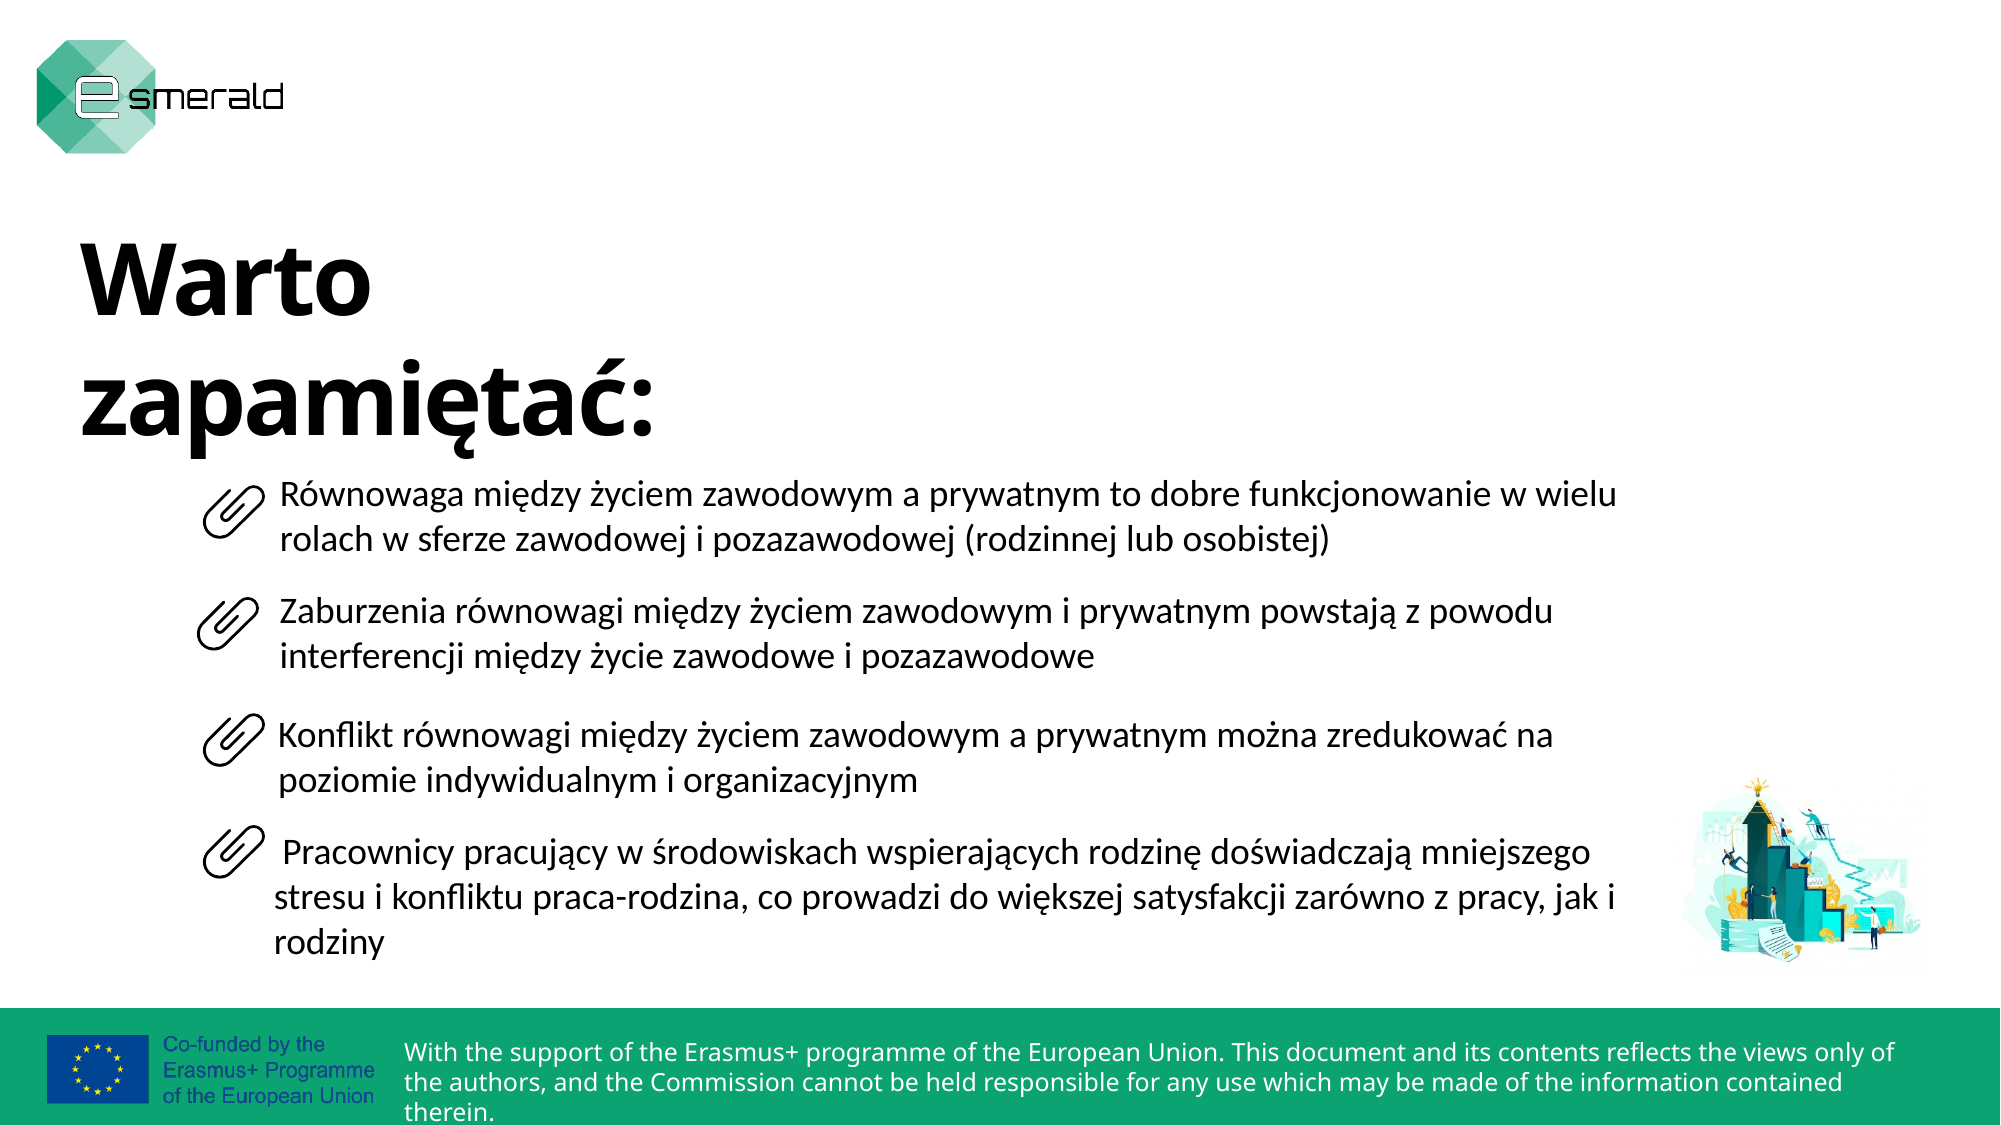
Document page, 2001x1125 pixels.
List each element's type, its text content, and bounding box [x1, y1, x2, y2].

text_box Równowaga między życiem zawodowym a prywatnym to dobre funkcjonowanie w wielu rolach w sferze zawodowej i pozazawodowej (rodzinnej lub osobistej) [264, 461, 1650, 567]
text_box Pracownicy pracujący w środowiskach wspierających rodzinę doświadczają mniejszego stresu i konfliktu praca-rodzina, co prowadzi do większej satysfakcji zarówno z pracy, jak i rodziny [258, 819, 1634, 969]
picture [47, 1035, 374, 1107]
text_box Zaburzenia równowagi między życiem zawodowym i prywatnym powstają z powodu interferencji między życie zawodowe i pozazawodowe [264, 579, 1737, 684]
text_box [220, 825, 258, 862]
picture [15, 18, 302, 169]
text_box Warto zapamiętać: [78, 213, 893, 456]
text_box [202, 713, 263, 767]
text_box [196, 597, 259, 651]
picture [1675, 758, 1927, 978]
text_box Konflikt równowagi między życiem zawodowym a prywatnym można zredukować na poziomie indywidualnym i organizacyjnym [263, 702, 1607, 808]
text_box [202, 829, 258, 879]
text_box [202, 485, 264, 539]
